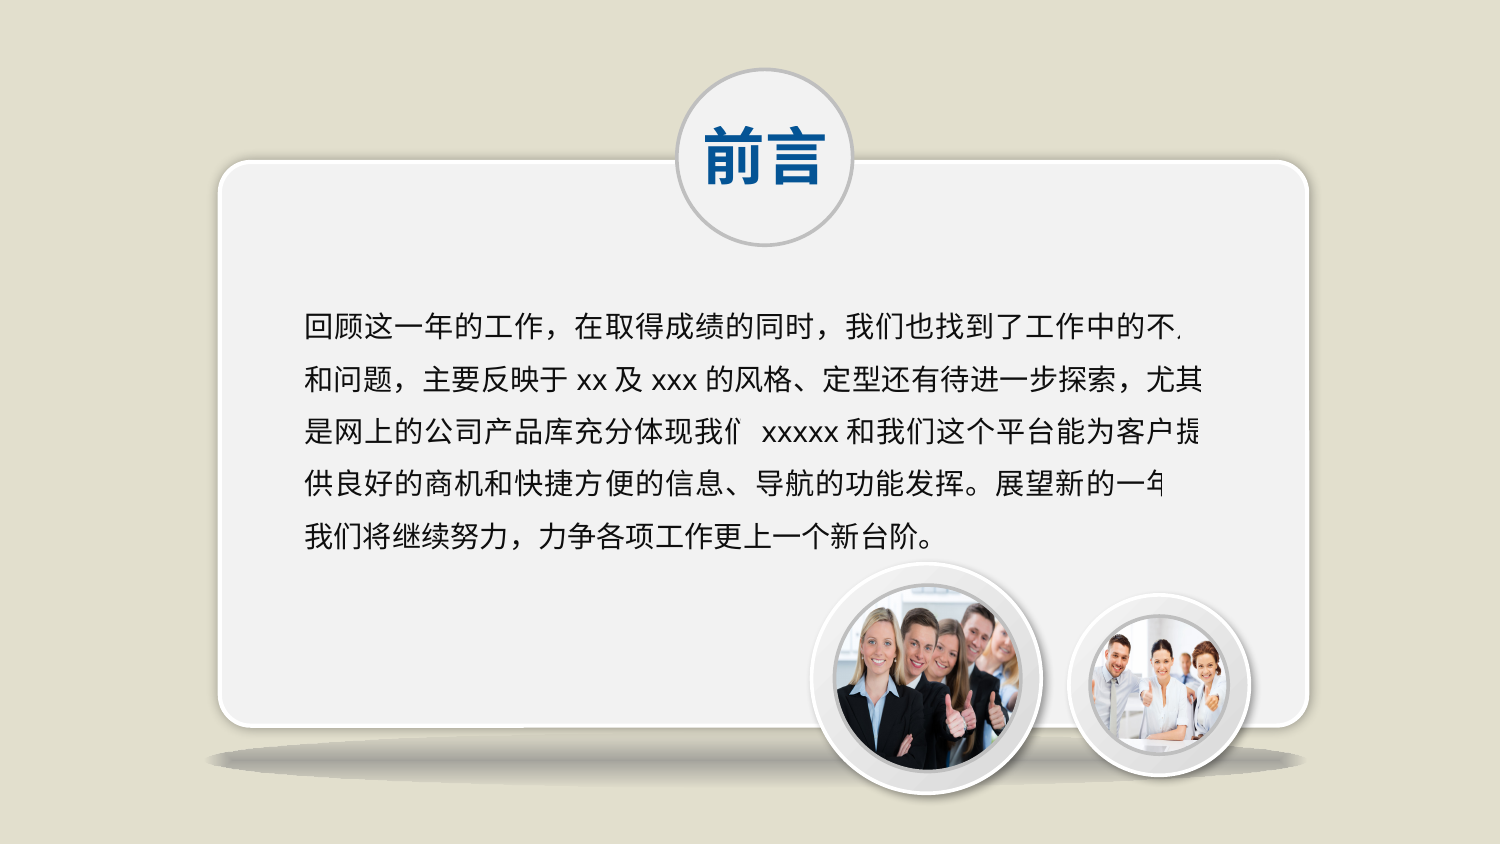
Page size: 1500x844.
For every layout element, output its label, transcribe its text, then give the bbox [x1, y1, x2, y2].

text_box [1068, 594, 1250, 776]
text_box [1047, 737, 1100, 786]
text_box 回顾这一年的工作，在取得成绩的同时，我们也找到了工作中的不足和问题，主要反映于xx及xxx的风格、定型还有待进一步探索，尤其是网上的公司产品库充分体现我们xxxxx和我们这个平台能为客户提供良好的商机和快捷方便的信息、导航的功能发挥。展望新的一年，我们将继续努力，力争各项工作更上一个新台阶。 [289, 283, 1221, 561]
text_box [1254, 746, 1309, 775]
text_box [217, 159, 1310, 728]
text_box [676, 69, 853, 246]
text_box [201, 737, 806, 791]
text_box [811, 563, 1042, 794]
